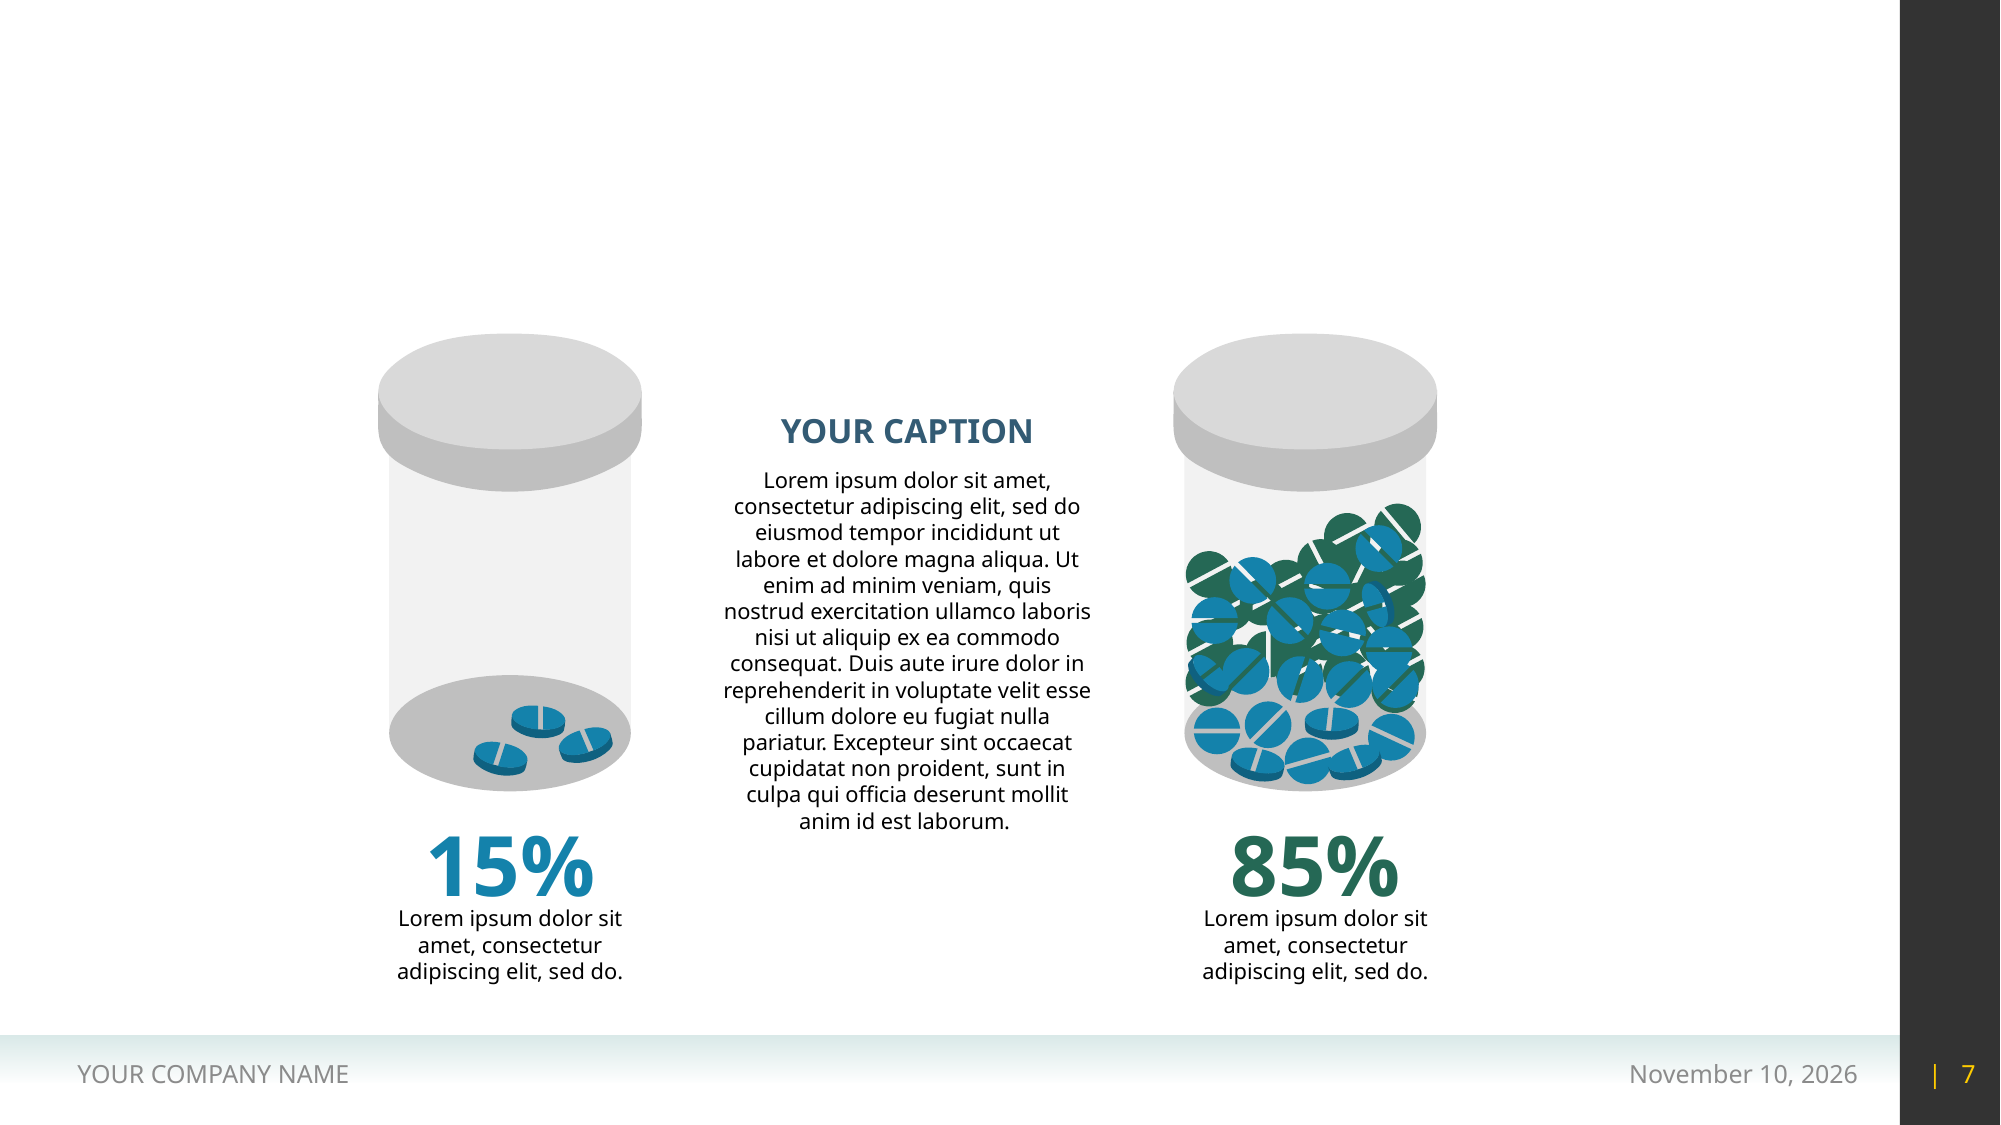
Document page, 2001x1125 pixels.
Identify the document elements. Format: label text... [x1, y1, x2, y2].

text_box YOUR CAPTION [766, 403, 1050, 458]
text_box Lorem ipsum dolor sit amet, consectetur adipiscing elit, sed do. [1174, 902, 1458, 987]
text_box 15% [410, 805, 611, 902]
text_box 85% [1216, 805, 1416, 902]
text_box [1173, 333, 1438, 792]
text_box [377, 333, 642, 792]
footer YOUR COMPANY NAME [62, 1046, 798, 1106]
text_box Lorem ipsum dolor sit amet, consectetur adipiscing elit, sed do eiusmod tempor incididunt ut labore et dolore magna aliqua. Ut enim ad minim veniam, quis nostrud exercitation ullamco laboris nisi ut aliquip ex ea commodo consequat. Duis aute irure dolor in reprehenderit in voluptate velit esse cillum dolore eu fugiat nulla pariatur. Excepteur sint occaecat cupidatat non proident, sunt in culpa qui officia deserunt mollit anim id est laborum. [715, 463, 1100, 837]
text_box Lorem ipsum dolor sit amet, consectetur adipiscing elit, sed do. [368, 902, 653, 987]
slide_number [1365, 1046, 1874, 1106]
slide_number | 7 [1890, 1046, 1991, 1106]
